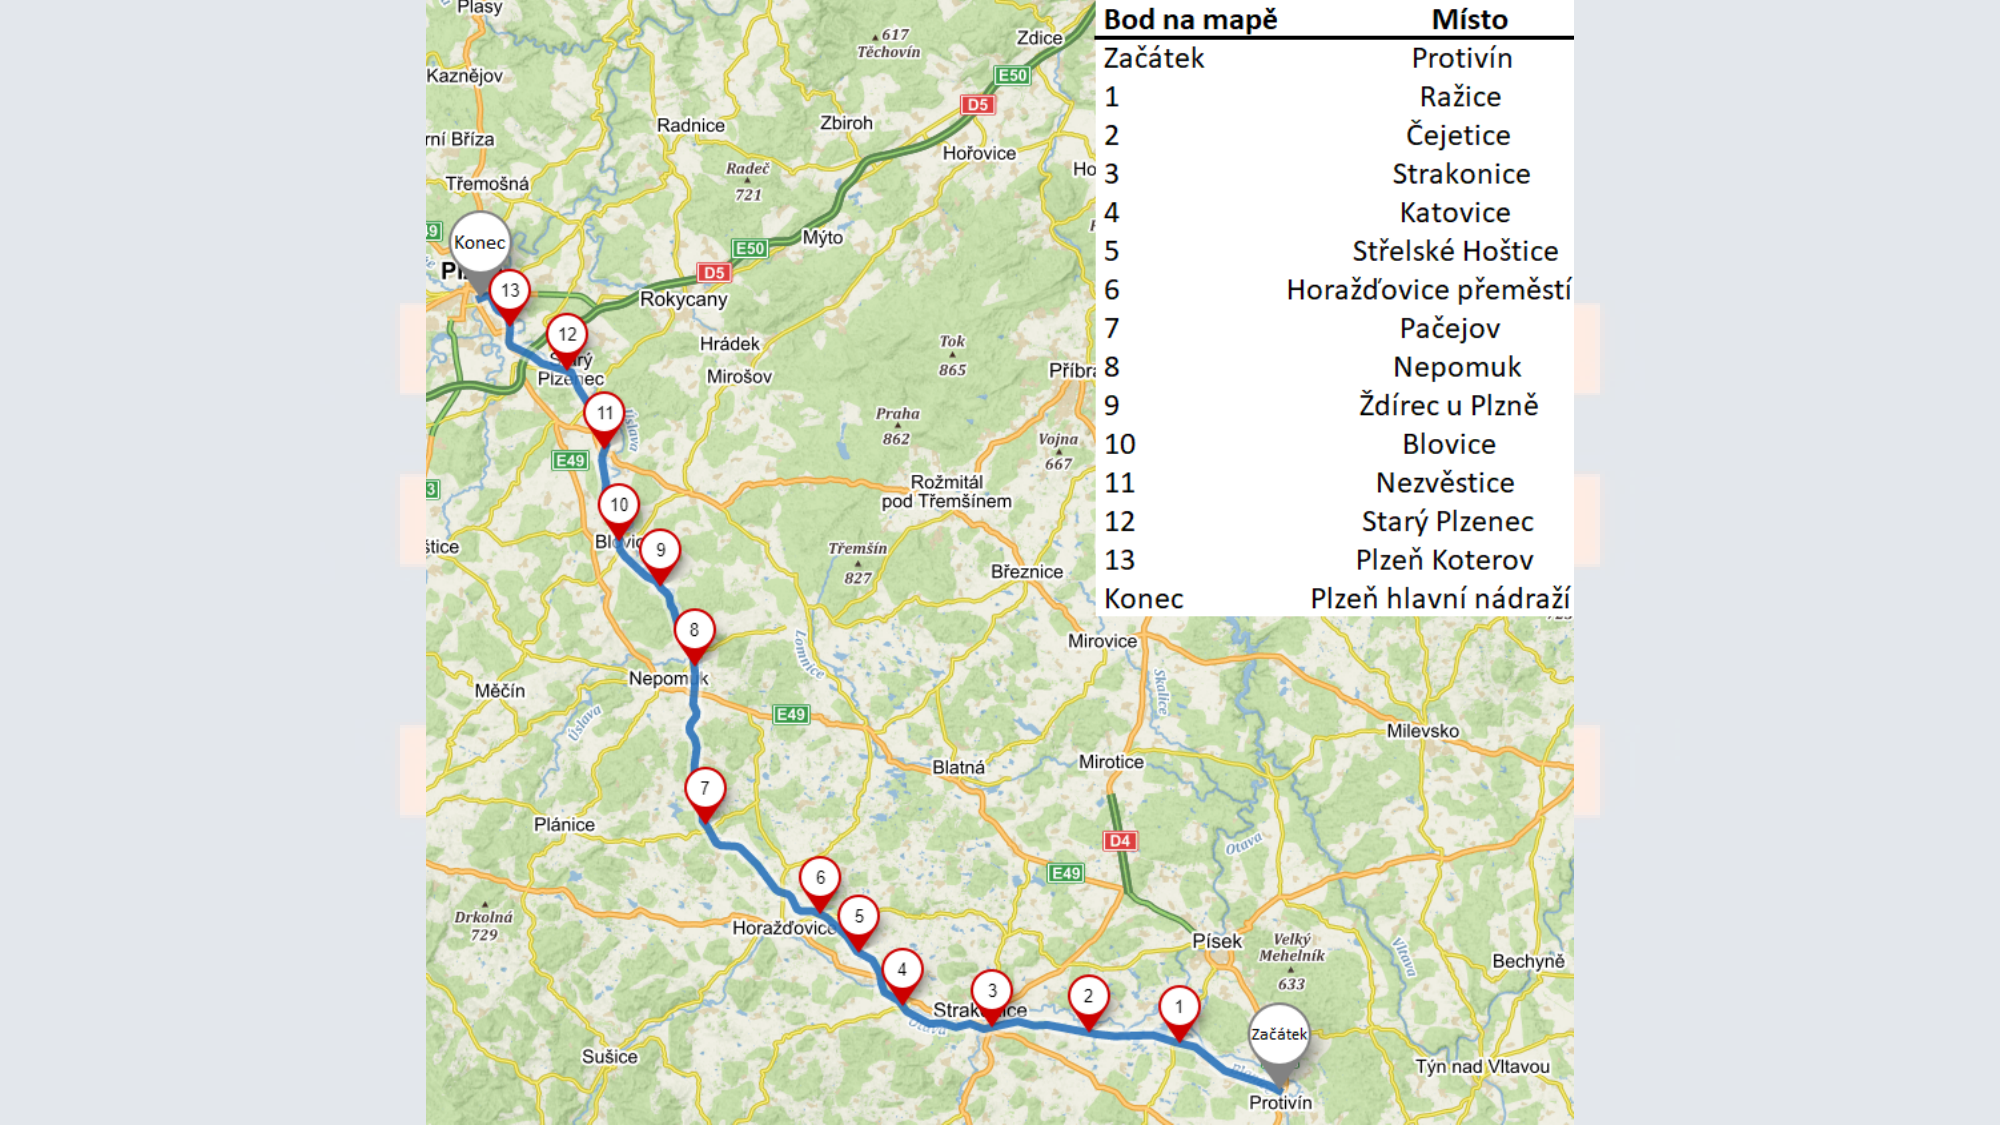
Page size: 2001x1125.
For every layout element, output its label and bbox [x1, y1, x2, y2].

list [426, 0, 1574, 1125]
